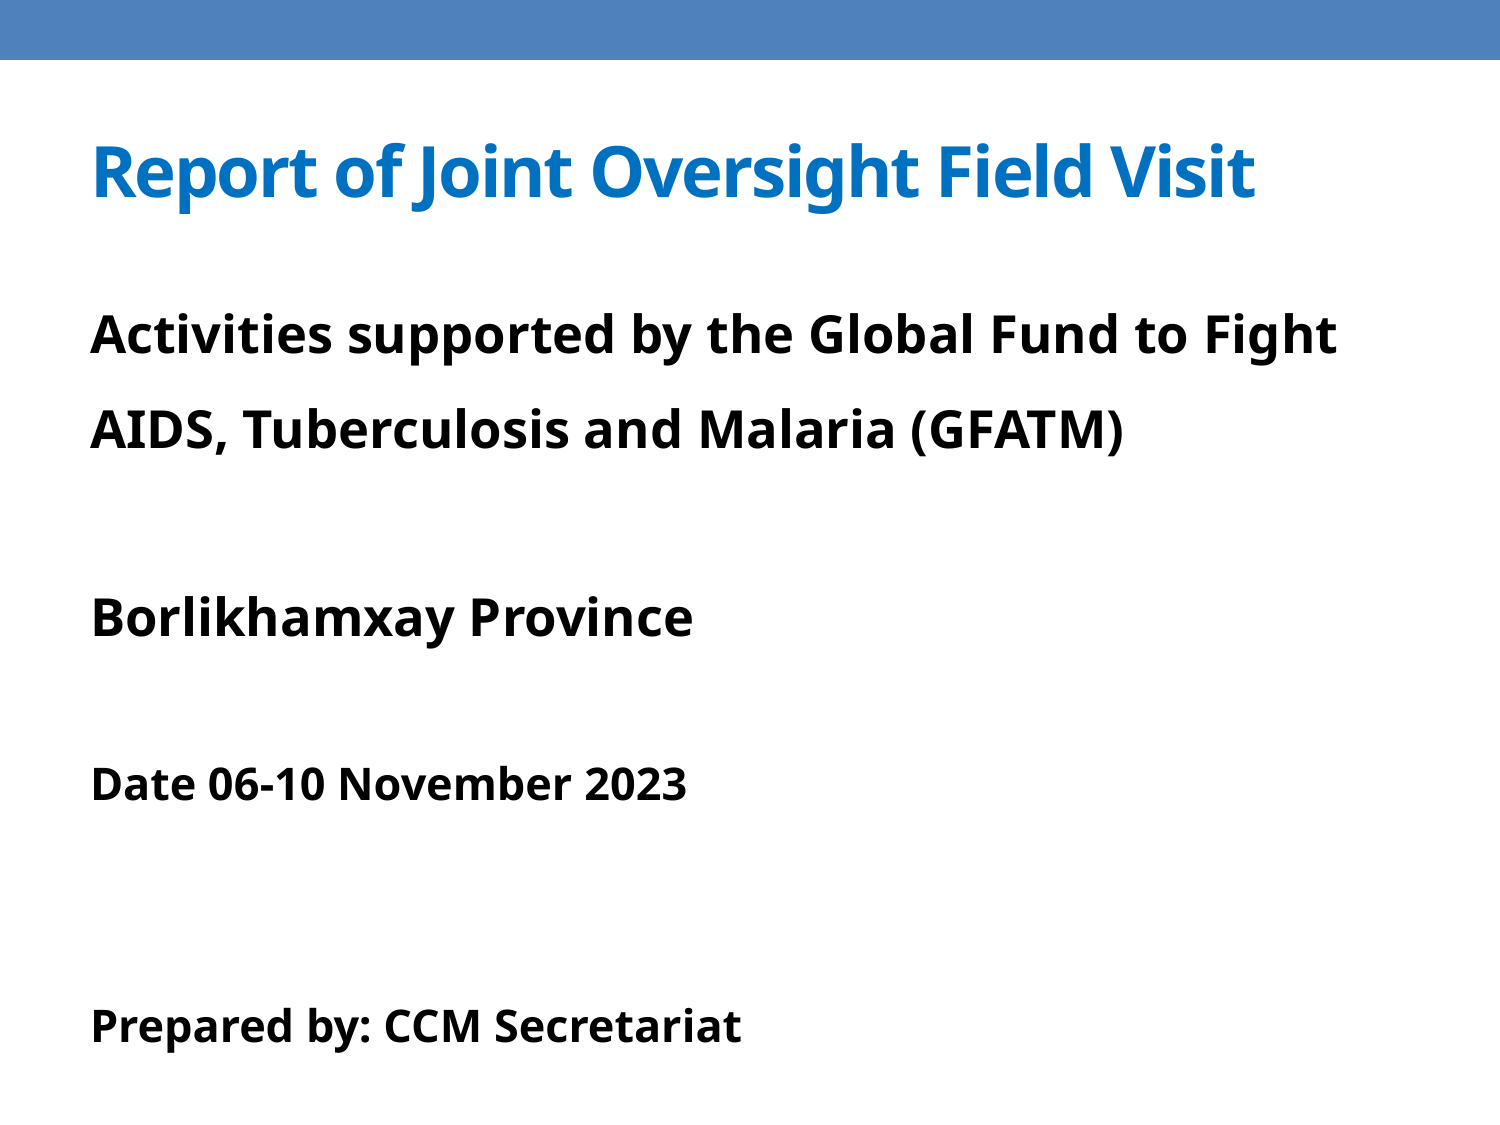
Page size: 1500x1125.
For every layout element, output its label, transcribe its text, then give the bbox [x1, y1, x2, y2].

list Activities supported by the Global Fund to Fight AIDS, Tuberculosis and Malaria (GFATM) Borlikhamxay Province Date 06-10 November 2023 Prepared by: CCM Secretariat [75, 262, 1425, 1063]
title Report of Joint Oversight Field Visit [75, 87, 1425, 250]
